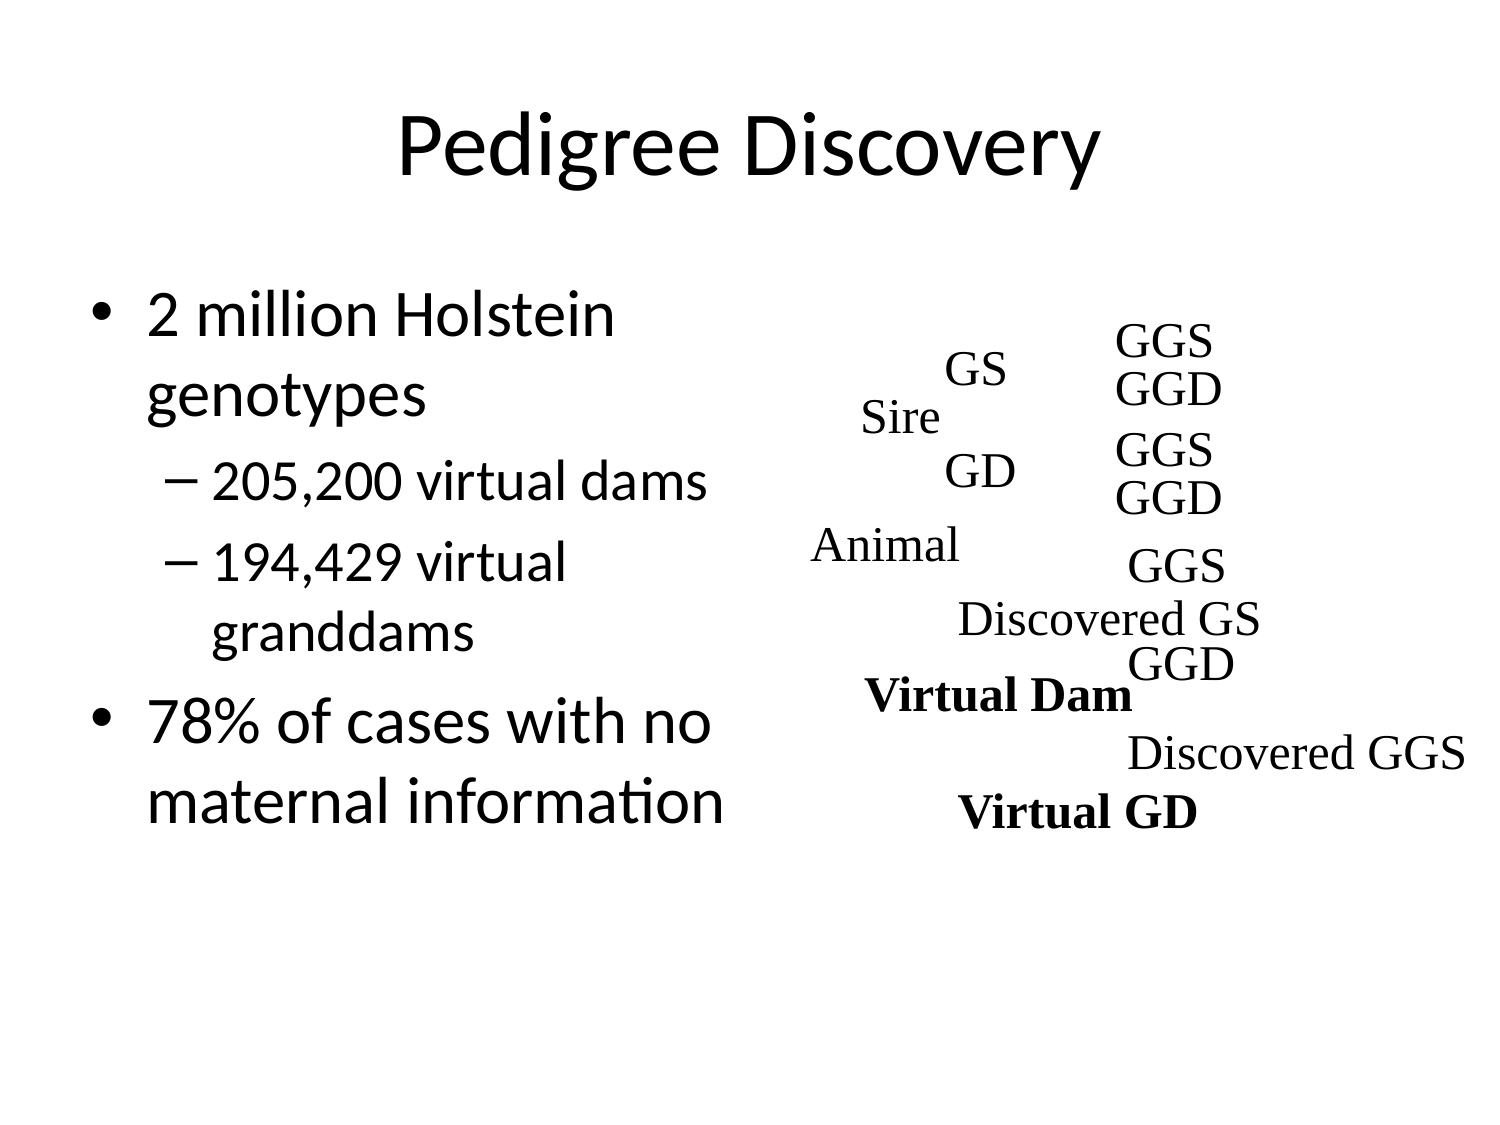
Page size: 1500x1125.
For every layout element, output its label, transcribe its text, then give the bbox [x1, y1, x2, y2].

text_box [795, 299, 1500, 847]
title Pedigree Discovery [75, 45, 1425, 233]
list 2 million Holstein genotypes 205,200 virtual dams 194,429 virtual granddams 78% of cases with no maternal information [75, 262, 813, 1005]
